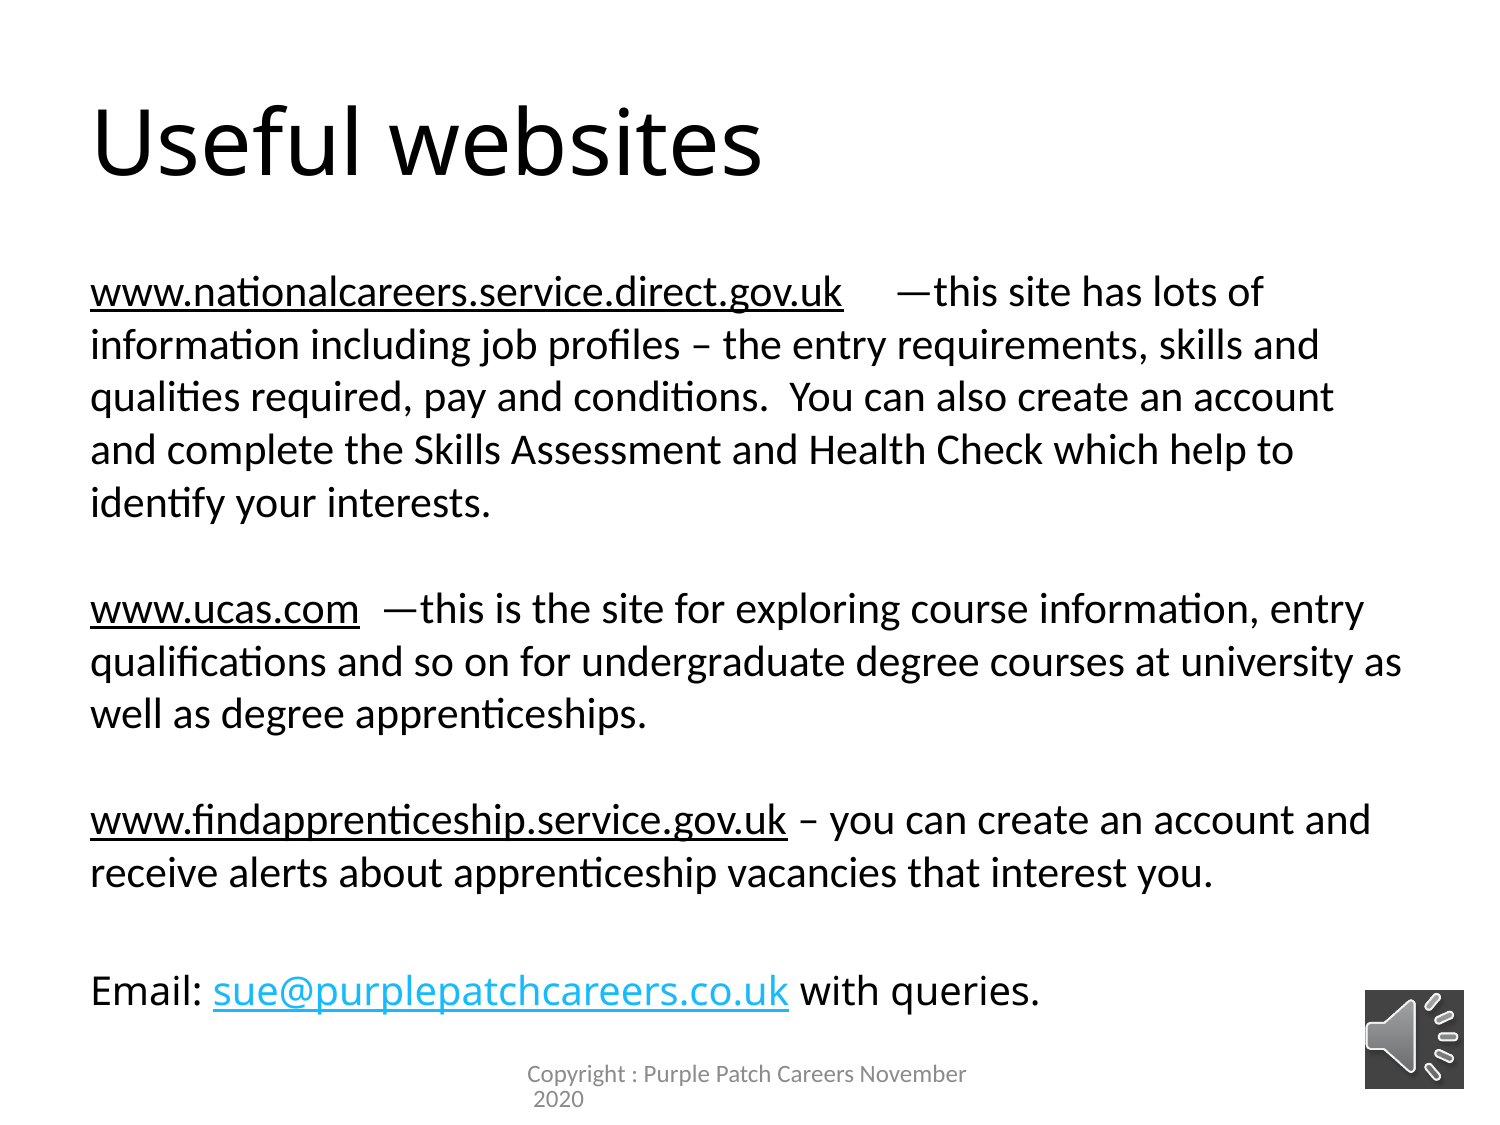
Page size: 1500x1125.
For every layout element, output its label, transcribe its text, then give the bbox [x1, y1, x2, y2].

footer Copyright : Purple Patch Careers November 2020 [512, 1042, 988, 1103]
list www.nationalcareers.service.direct.gov.uk —this site has lots of information including job profiles – the entry requirements, skills and qualities required, pay and conditions. You can also create an account and complete the Skills Assessment and Health Check which help to identify your interests. www.ucas.com —this is the site for exploring course information, entry qualifications and so on for undergraduate degree courses at university as well as degree apprenticeships. www.findapprenticeship.service.gov.uk – you can create an account and receive alerts about apprenticeship vacancies that interest you. Email: sue@purplepatchcareers.co.uk with queries. [75, 208, 1425, 1035]
title Useful websites [75, 45, 1425, 208]
picture [1364, 989, 1465, 1090]
